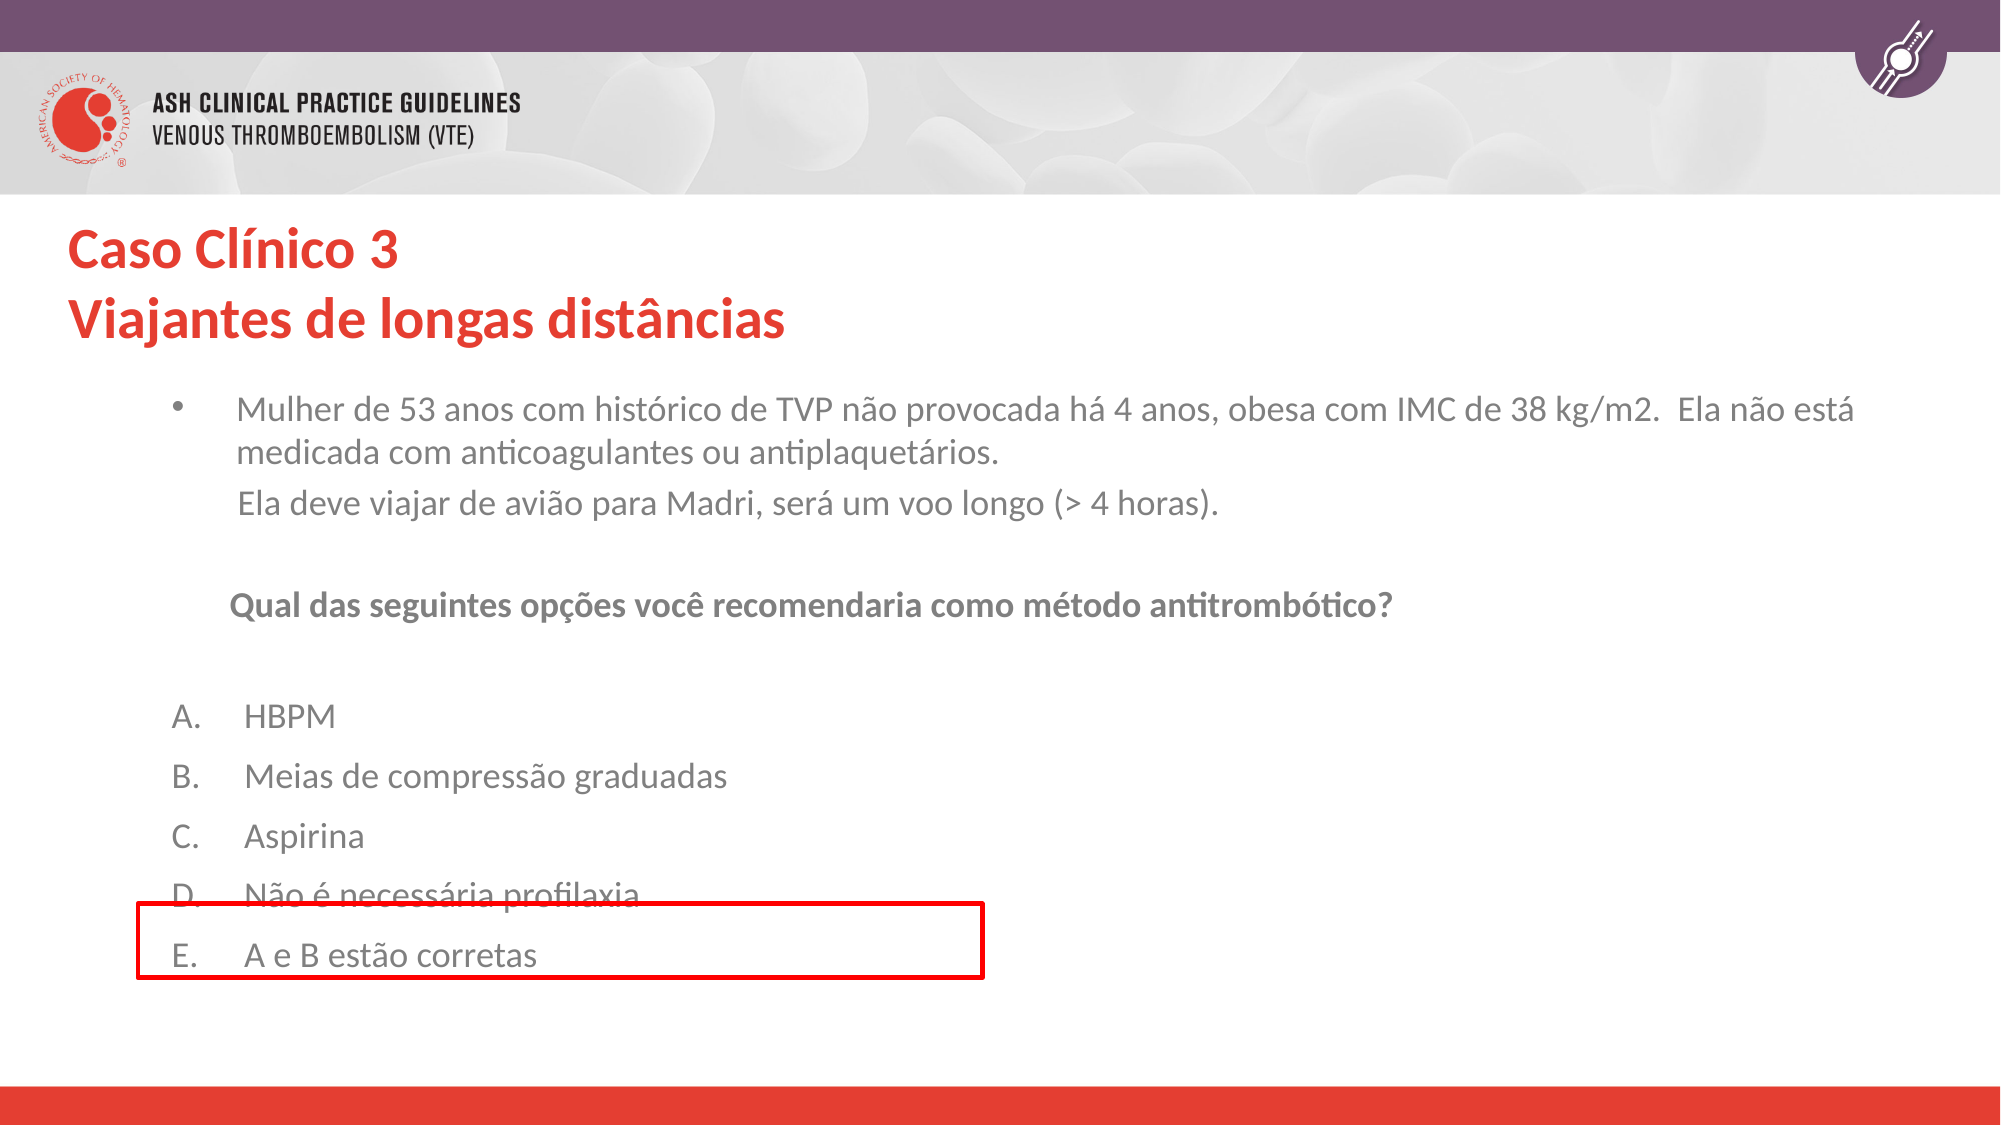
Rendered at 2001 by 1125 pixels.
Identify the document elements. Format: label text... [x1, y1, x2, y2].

title Caso Clínico 3 Viajantes de longas distâncias [68, 210, 1869, 280]
picture [0, 0, 2001, 1125]
text_box [136, 902, 984, 980]
list Mulher de 53 anos com histórico de TVP não provocada há 4 anos, obesa com IMC de 38 kg/m2. Ela não está medicada com anticoagulantes ou antiplaquetários. Ela deve viajar de avião para Madri, será um voo longo (> 4 horas). Qual das seguintes opções você recomendaria como método antitrombótico? HBPM Meias de compressão graduadas Aspirina Não é necessária profilaxia A e B estão corretas [171, 333, 1922, 983]
